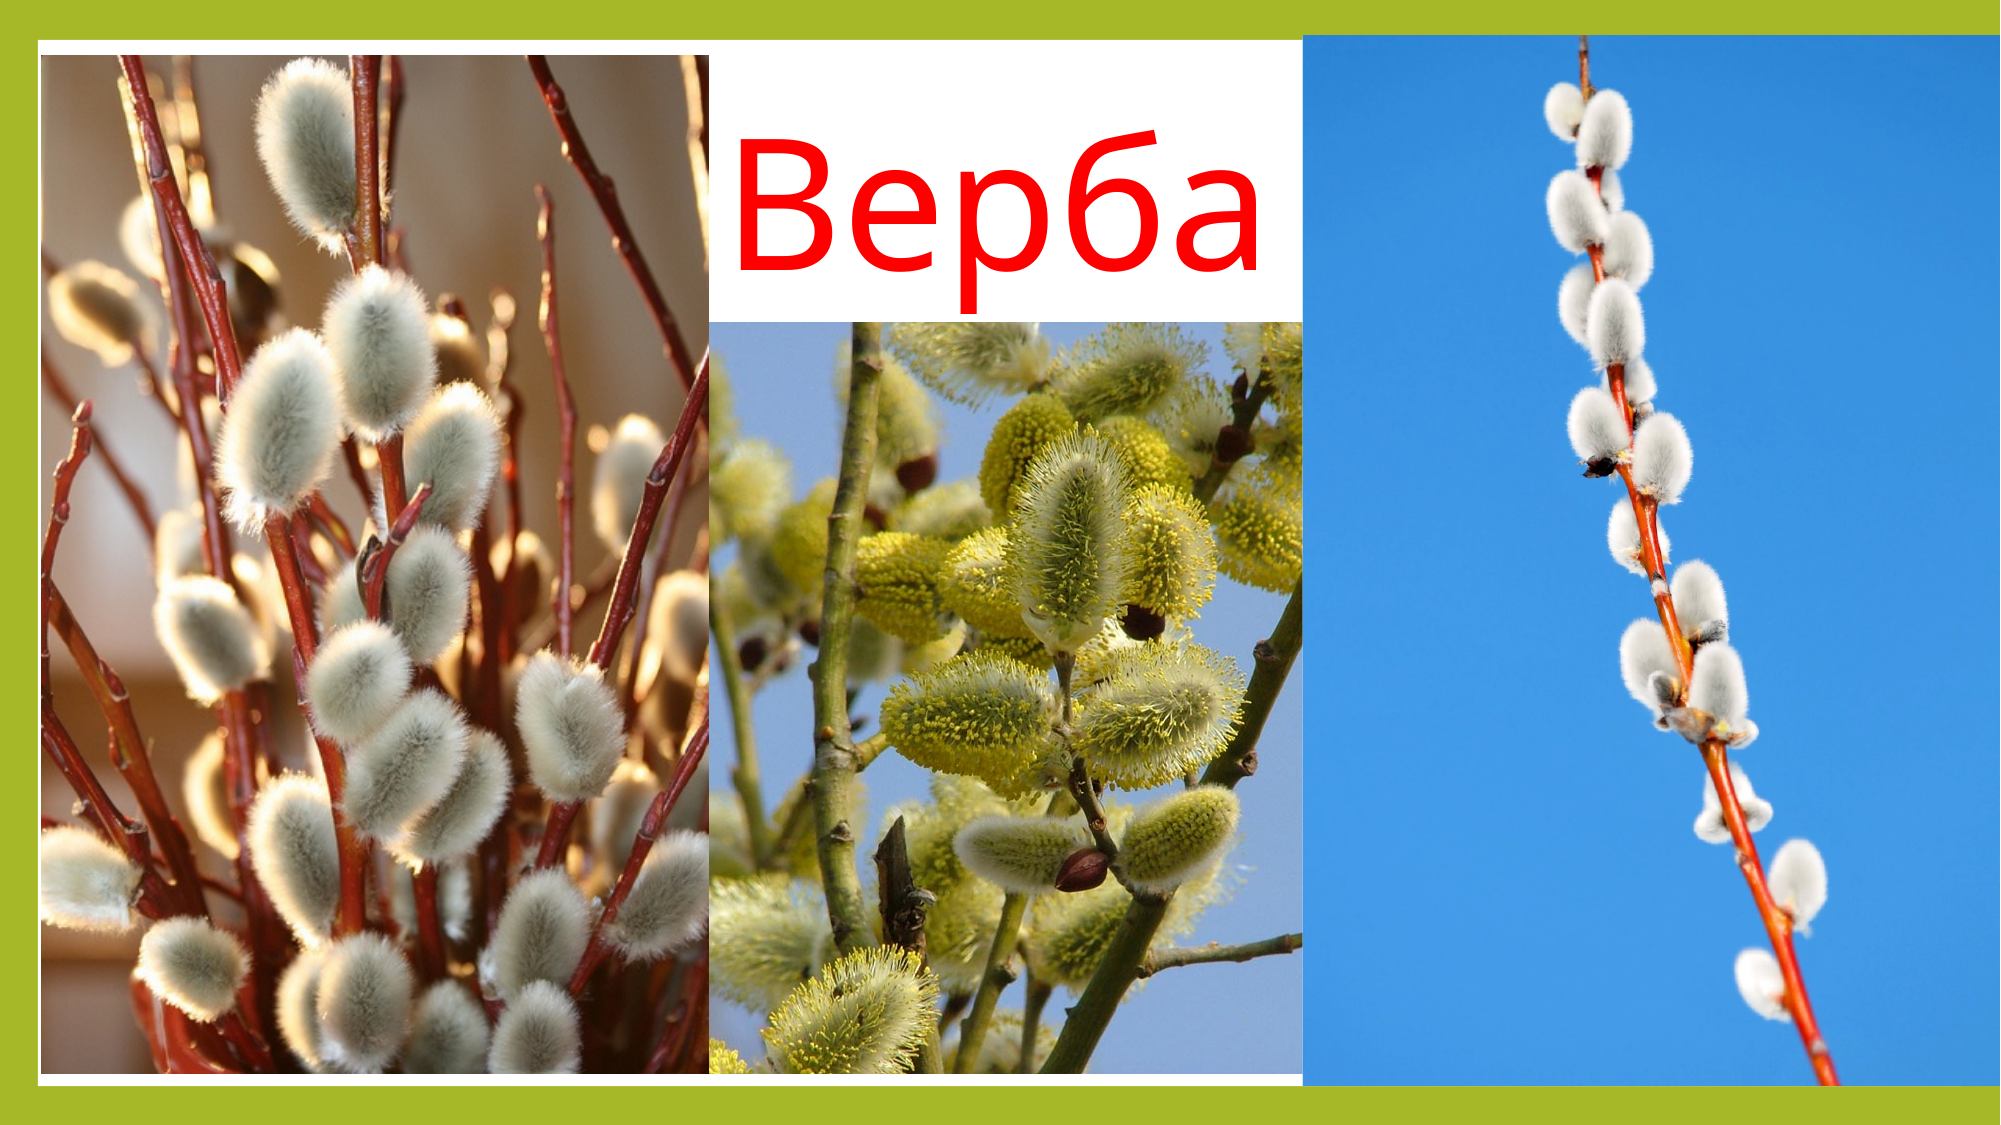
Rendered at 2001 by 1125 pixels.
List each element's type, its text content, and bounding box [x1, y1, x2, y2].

title Верба [714, 99, 1302, 320]
picture [1125, 36, 2000, 1086]
picture [41, 54, 709, 1074]
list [714, 322, 1499, 1074]
